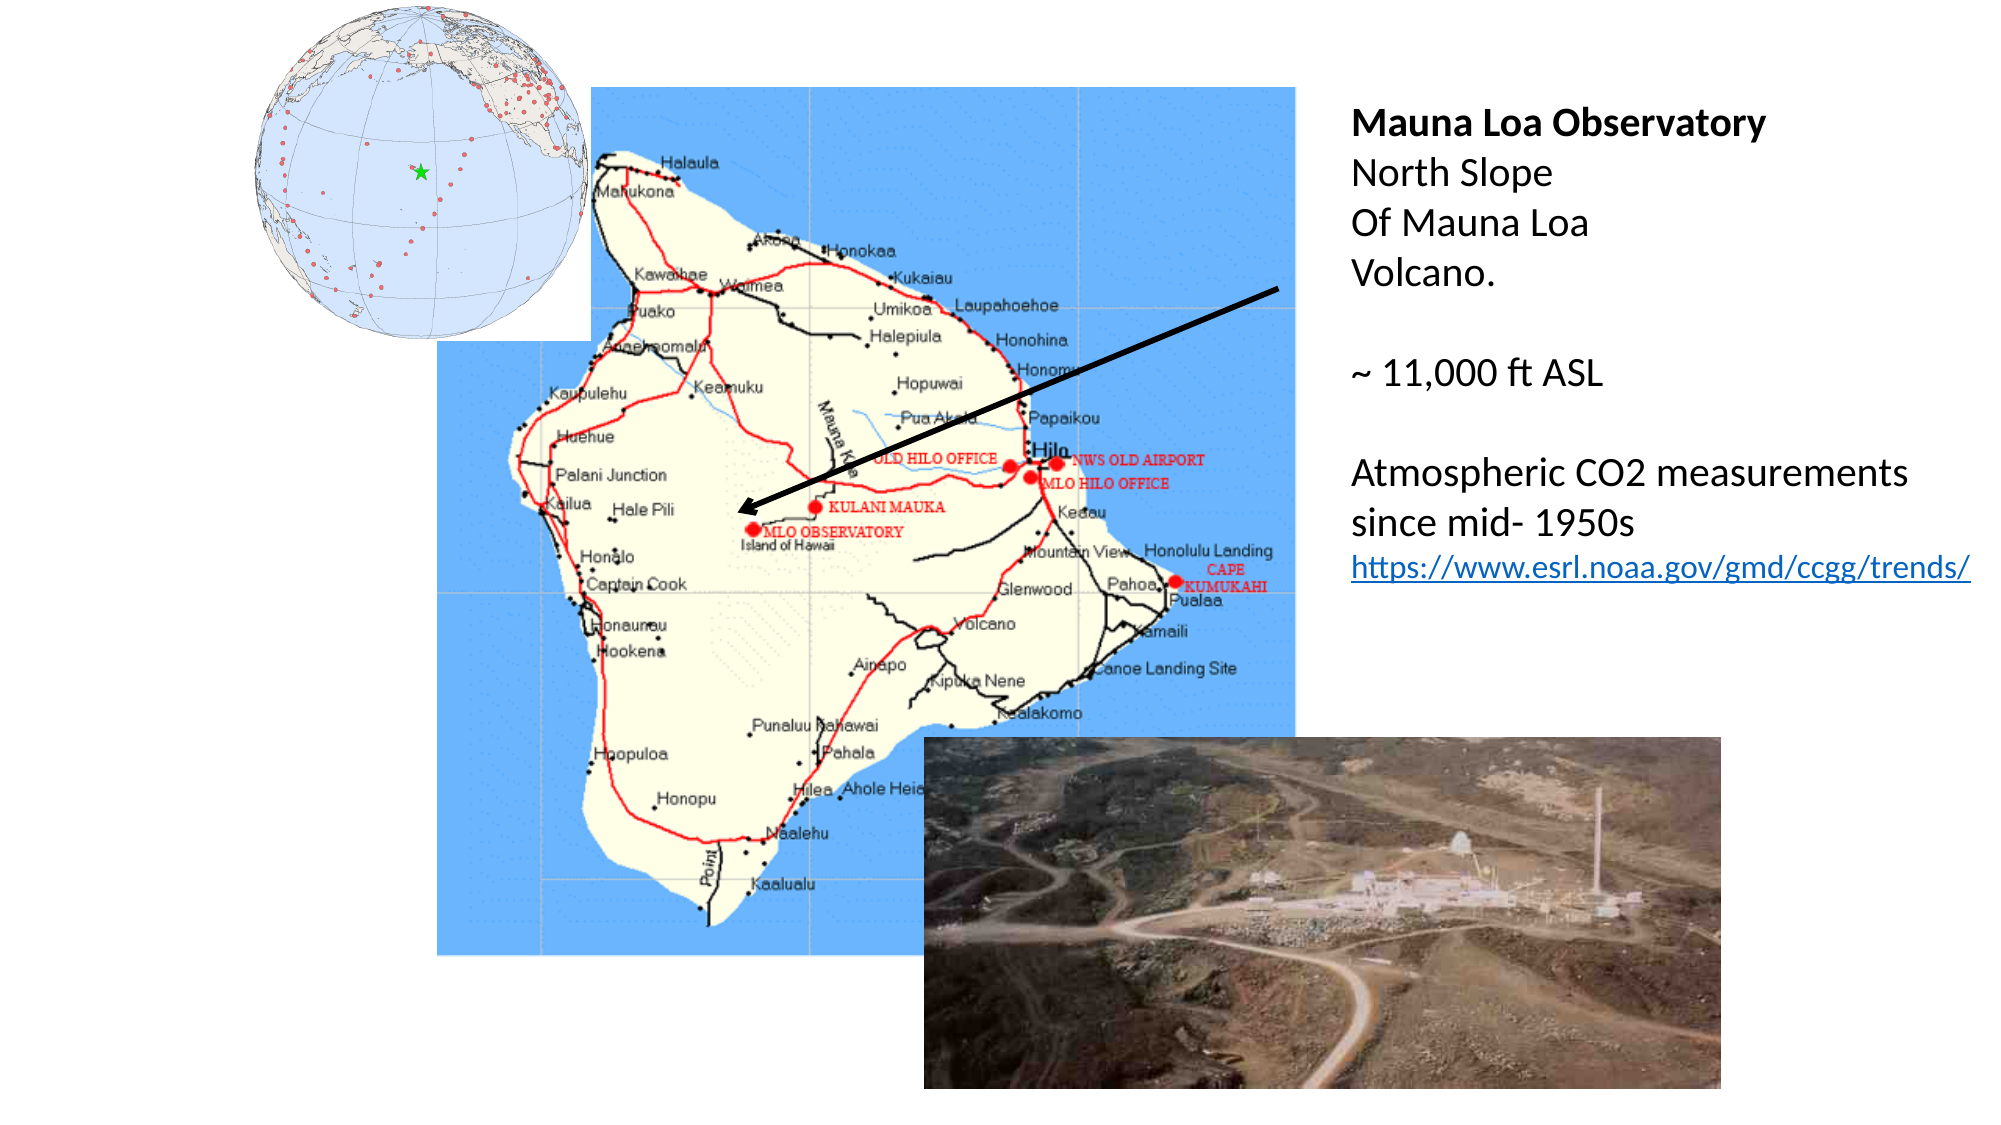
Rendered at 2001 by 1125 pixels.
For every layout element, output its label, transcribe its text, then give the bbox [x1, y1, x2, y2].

picture [249, 0, 1721, 1090]
text_box Mauna Loa Observatory North Slope Of Mauna Loa Volcano. ~ 11,000 ft ASL Atmospheric CO2 measurements since mid- 1950s https://www.esrl.noaa.gov/gmd/ccgg/trends/ [1336, 87, 1986, 593]
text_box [737, 288, 1279, 513]
